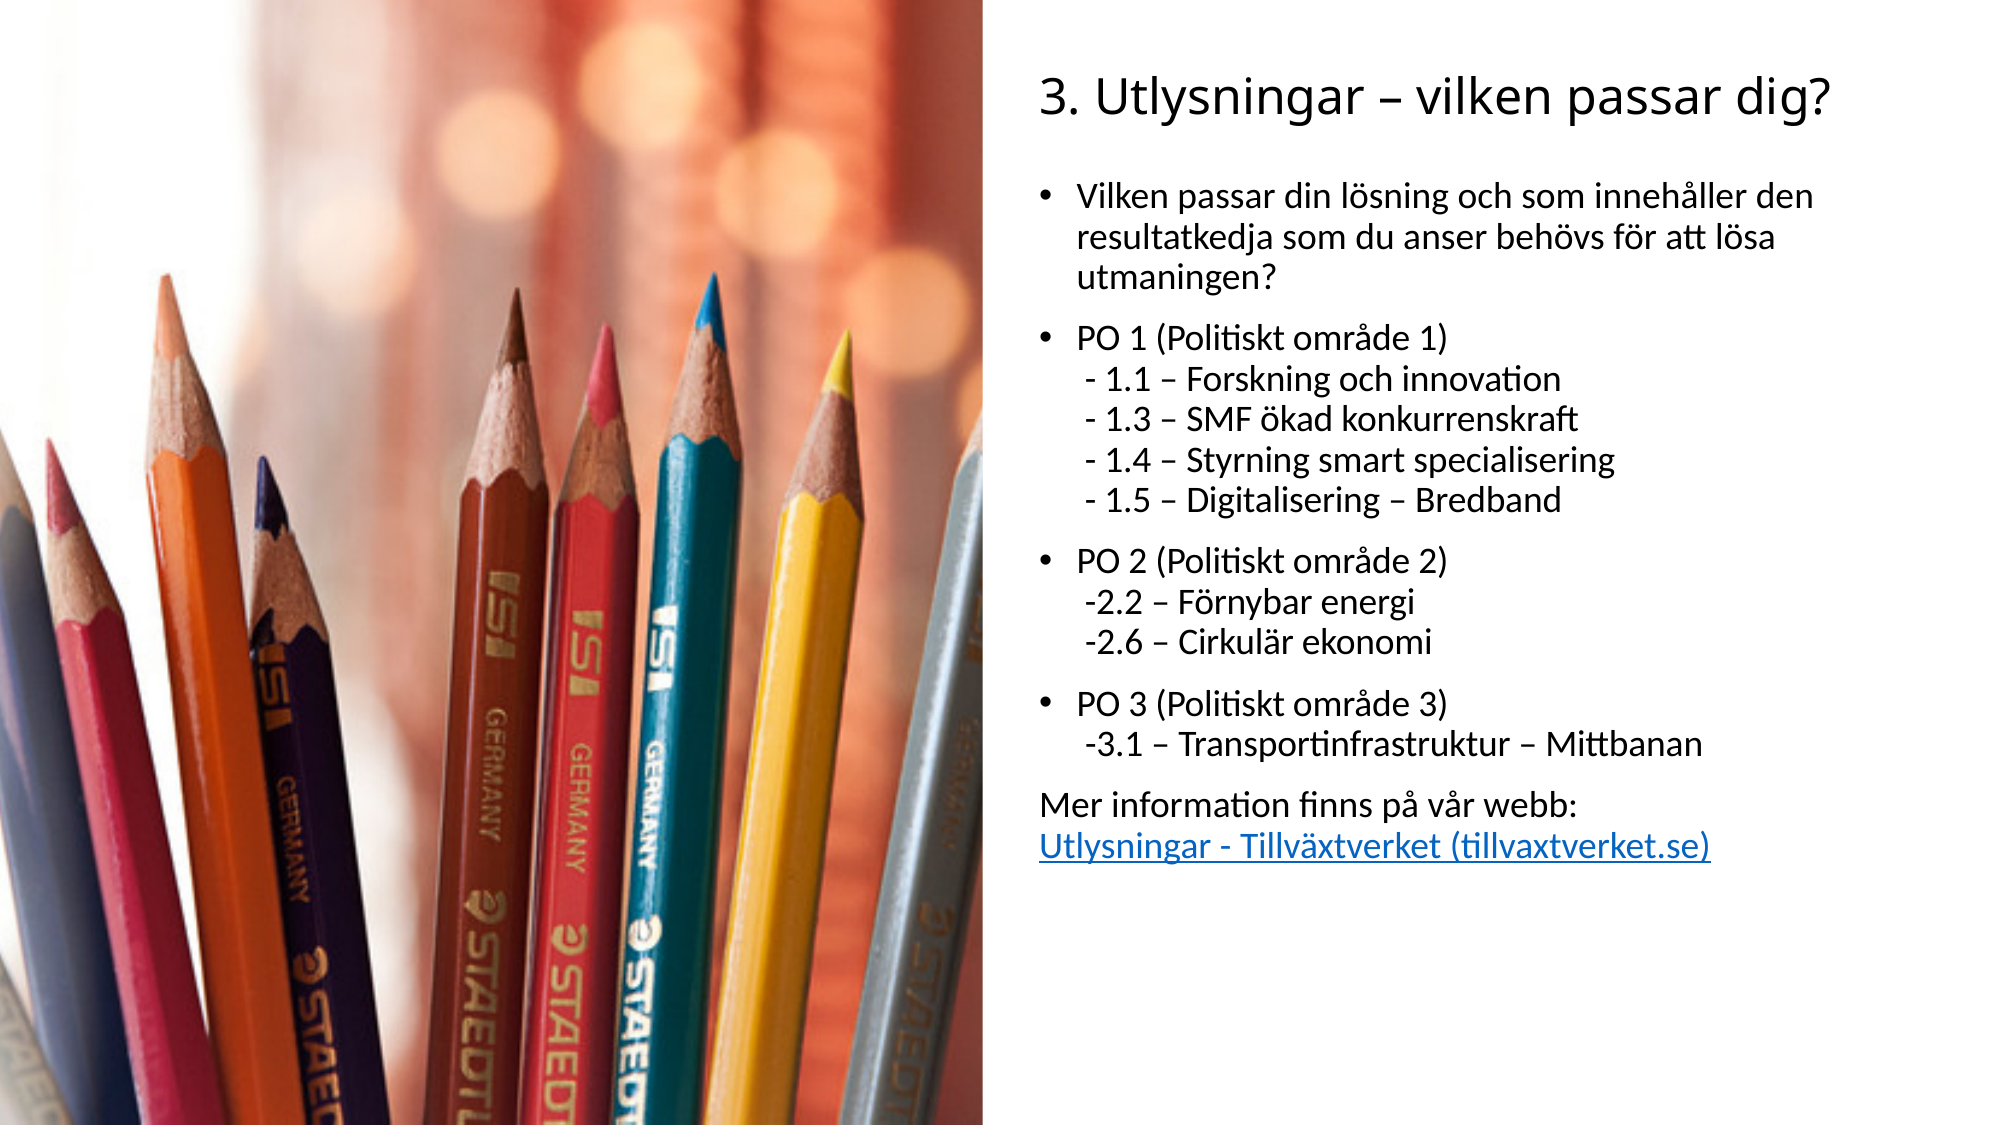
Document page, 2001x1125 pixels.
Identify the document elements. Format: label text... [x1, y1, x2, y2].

picture [0, 0, 983, 1125]
title 3. Utlysningar – vilken passar dig? [1024, 13, 1851, 134]
list Vilken passar din lösning och som innehåller den resultatkedja som du anser behövs för att lösa utmaningen? PO 1 (Politiskt område 1) - 1.1 – Forskning och innovation - 1.3 – SMF ökad konkurrenskraft - 1.4 – Styrning smart specialisering - 1.5 – Digitalisering – Bredband PO 2 (Politiskt område 2) -2.2 – Förnybar energi -2.6 – Cirkulär ekonomi PO 3 (Politiskt område 3) -3.1 – Transportinfrastruktur – Mittbanan Mer information finns på vår webb: Utlysningar - Tillväxtverket (tillvaxtverket.se) [1024, 168, 1930, 1125]
